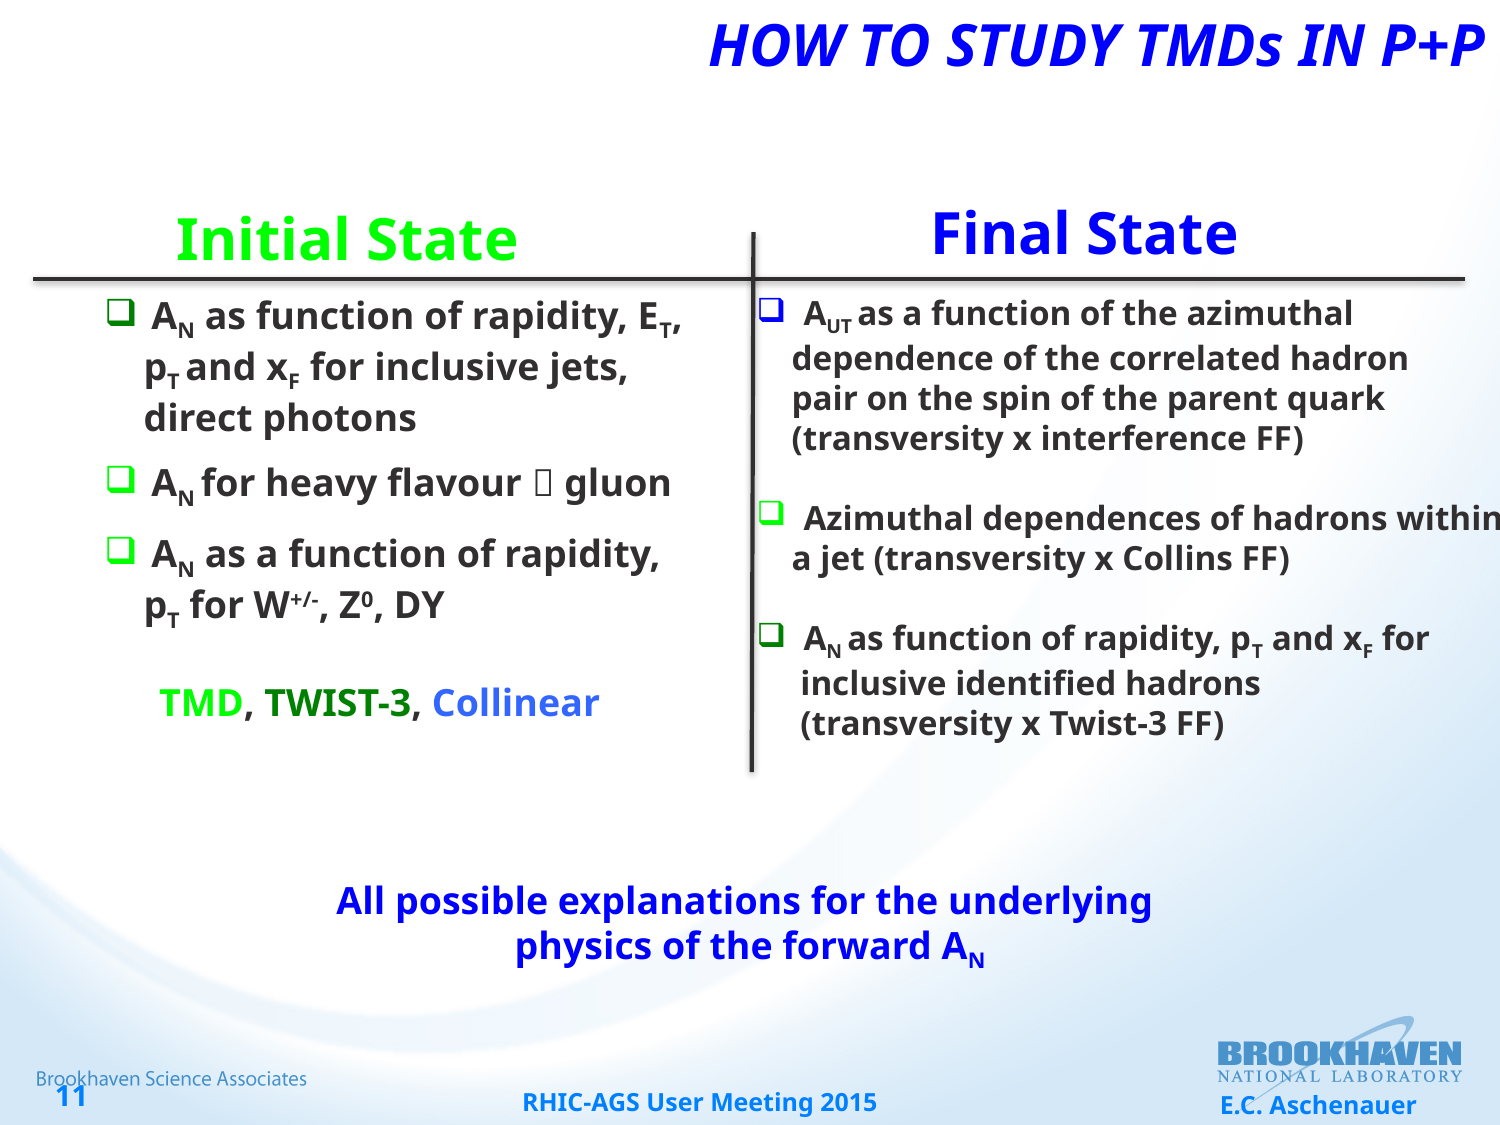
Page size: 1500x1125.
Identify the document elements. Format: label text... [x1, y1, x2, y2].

text_box AN as function of rapidity, ET, pT and xF for inclusive jets, direct photons AN for heavy flavour  gluon AN as a function of rapidity, pT for W+/-, Z0, DY [89, 287, 708, 640]
title How to study TMDs in p+P [124, 0, 1500, 101]
text_box Initial State [161, 194, 534, 275]
text_box AUT as a function of the azimuthal dependence of the correlated hadron pair on the spin of the parent quark (transversity x interference FF) Azimuthal dependences of hadrons within a jet (transversity x Collins FF) AN as function of rapidity, pT and xF for inclusive identified hadrons (transversity x Twist-3 FF) [741, 284, 1500, 790]
text_box All possible explanations for the underlying physics of the forward AN [321, 869, 1179, 981]
text_box Final State [915, 188, 1254, 274]
slide_number E.C. Aschenauer [1204, 1063, 1481, 1125]
picture [0, 1, 1500, 1125]
slide_number 11 [3, 1064, 104, 1125]
footer RHIC-AGS User Meeting 2015 [333, 1063, 1067, 1125]
text_box TMD, TWIST-3, Collinear [145, 671, 625, 731]
